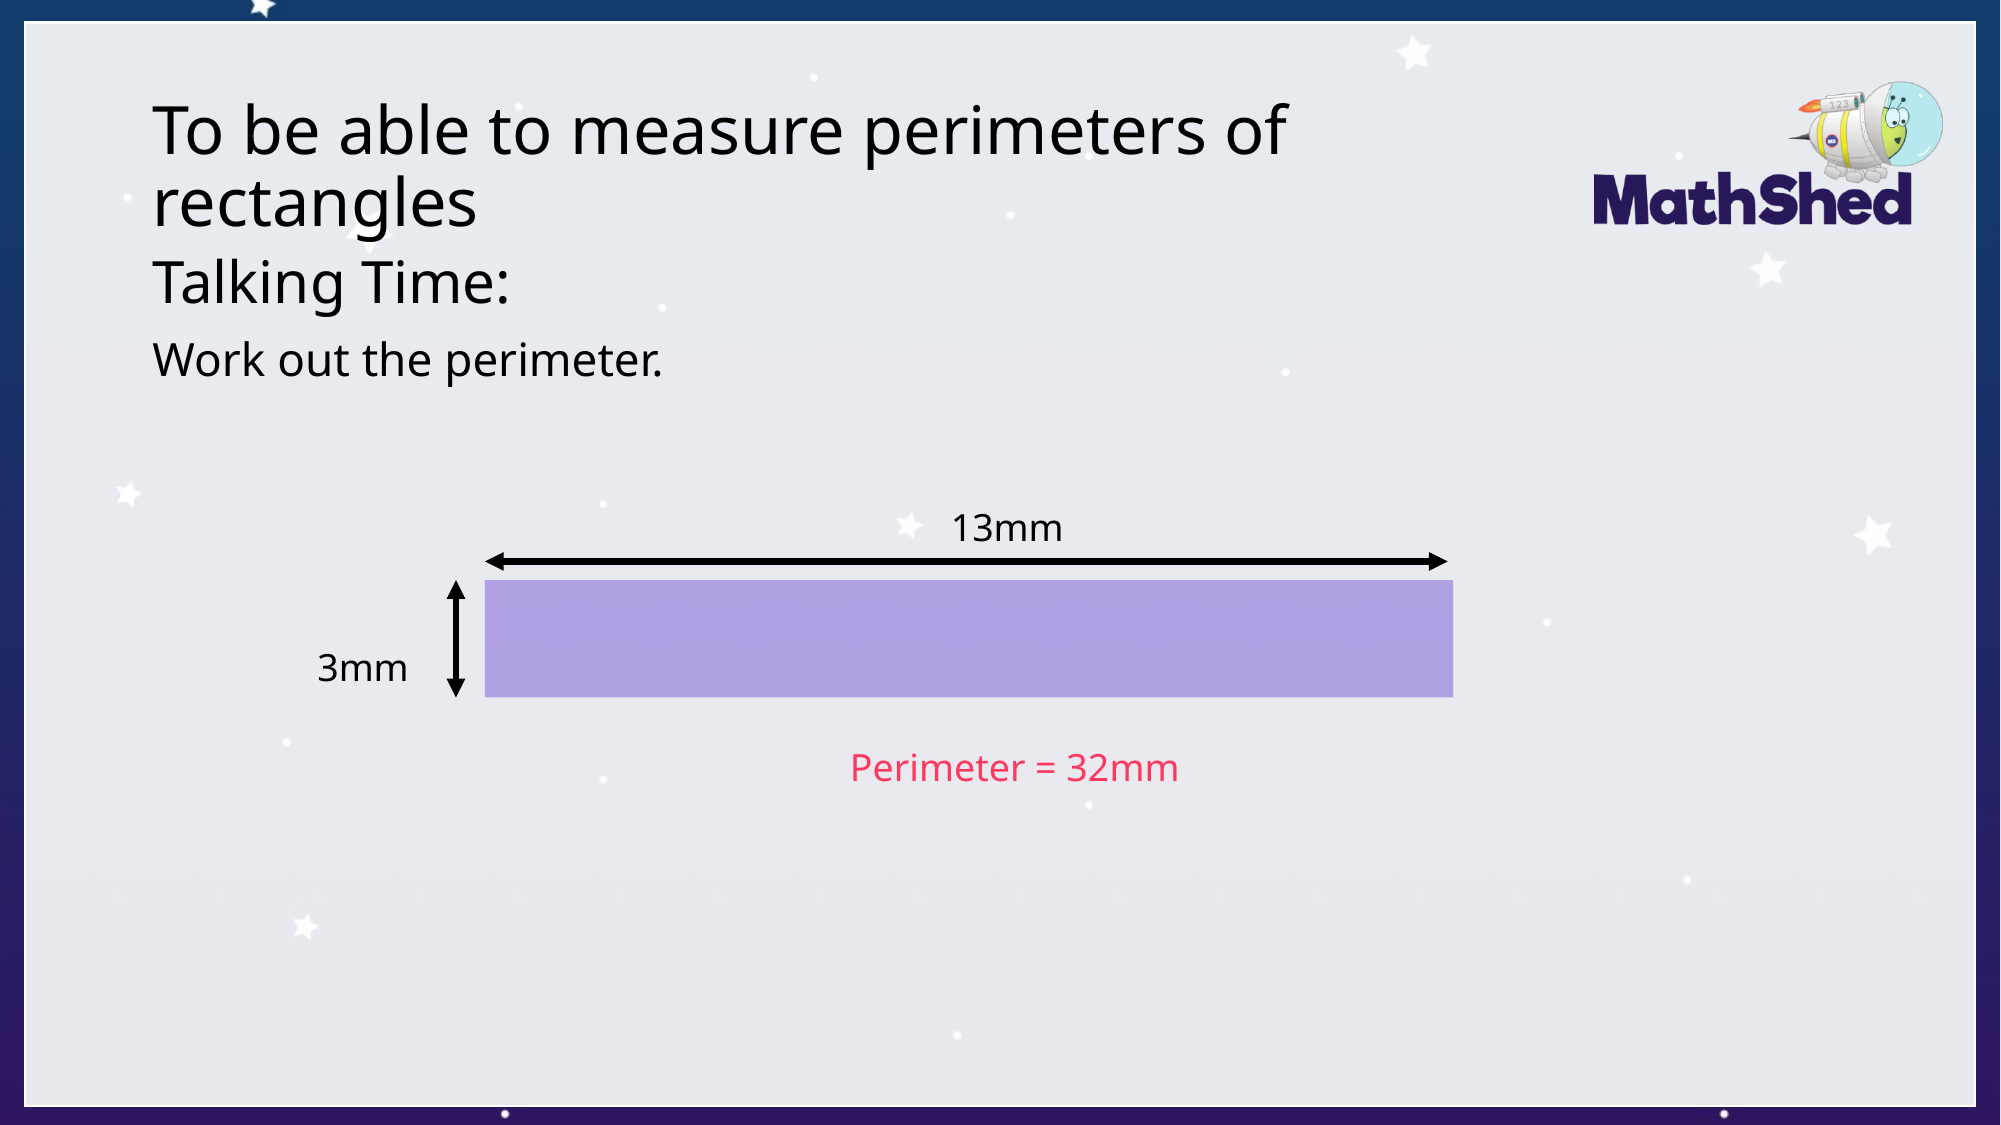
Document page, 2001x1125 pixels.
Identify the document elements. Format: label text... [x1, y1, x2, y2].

list Talking Time: Work out the perimeter. [137, 245, 1893, 960]
text_box [484, 579, 1454, 698]
title To be able to measure perimeters of rectangles [137, 59, 1578, 245]
text_box 3mm [302, 636, 424, 697]
picture [0, 0, 2001, 1125]
text_box 13mm [936, 496, 1079, 557]
text_box Perimeter = 32mm [835, 736, 1195, 796]
